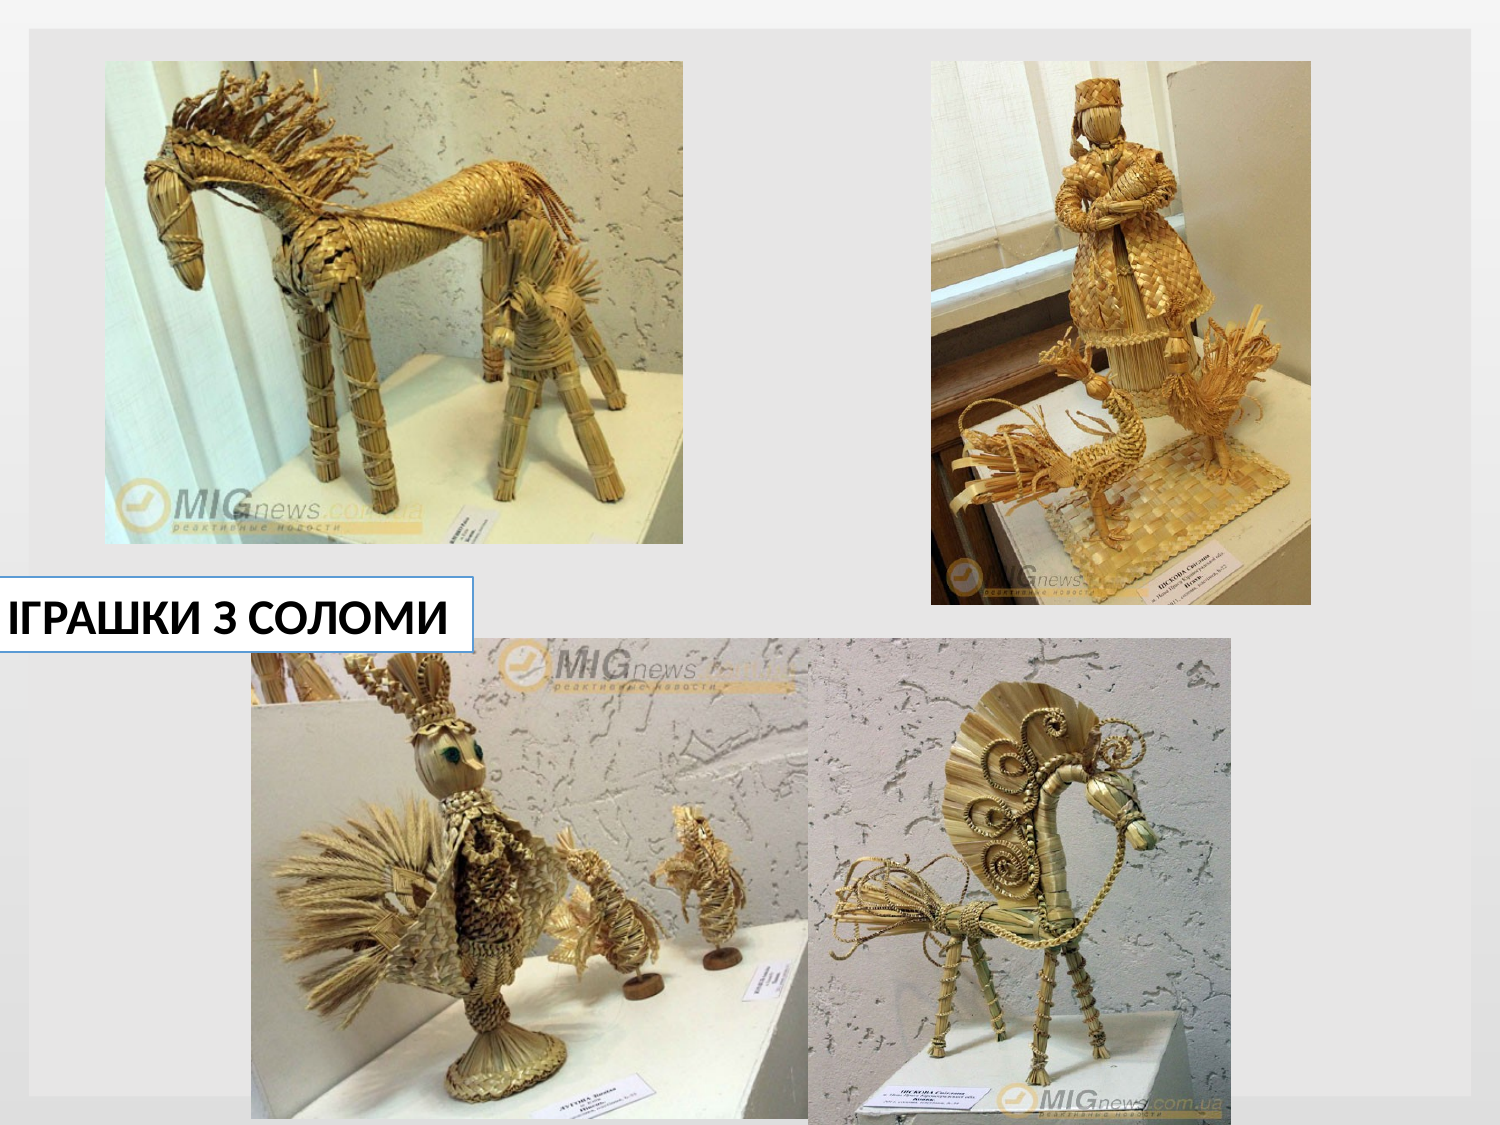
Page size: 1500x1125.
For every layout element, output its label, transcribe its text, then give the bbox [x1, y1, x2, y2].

picture [931, 61, 1311, 605]
picture [251, 638, 1231, 1125]
picture [105, 61, 683, 544]
text_box ІГРАШКИ З СОЛОМИ [0, 576, 474, 653]
